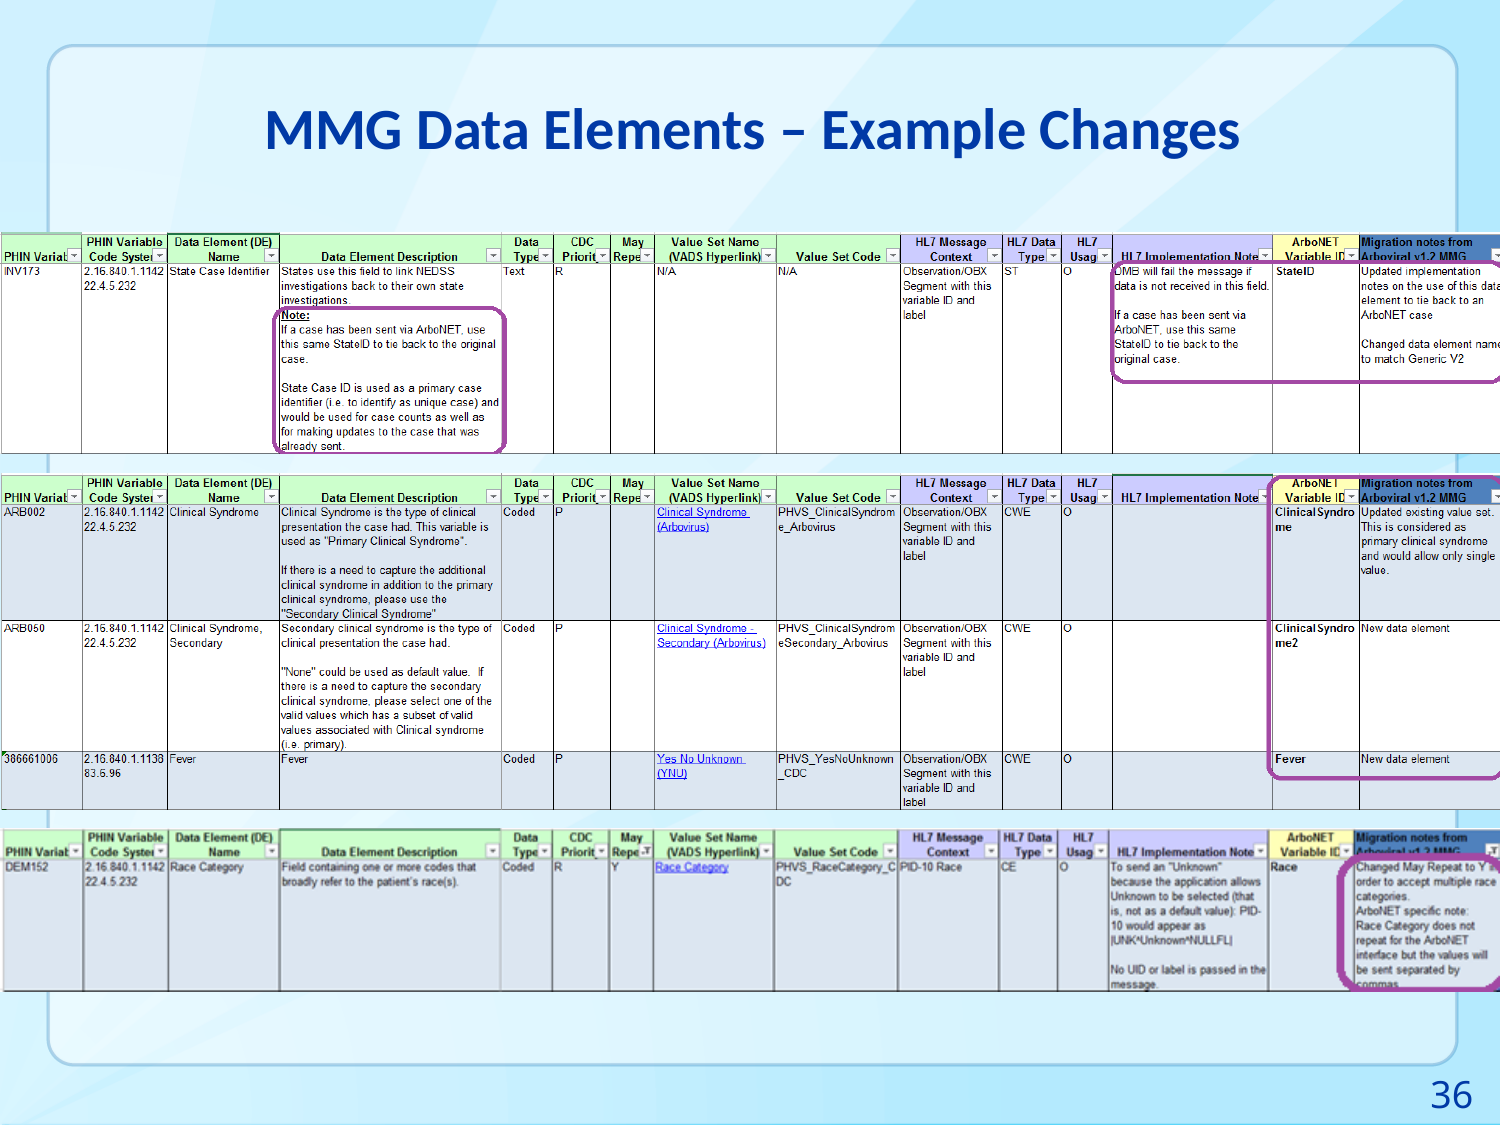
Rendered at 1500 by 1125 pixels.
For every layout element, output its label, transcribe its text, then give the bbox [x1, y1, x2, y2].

title MMG Data Elements – Example Changes [77, 0, 1428, 169]
picture [0, 0, 1500, 232]
picture [0, 992, 1500, 1125]
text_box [0, 232, 1500, 992]
